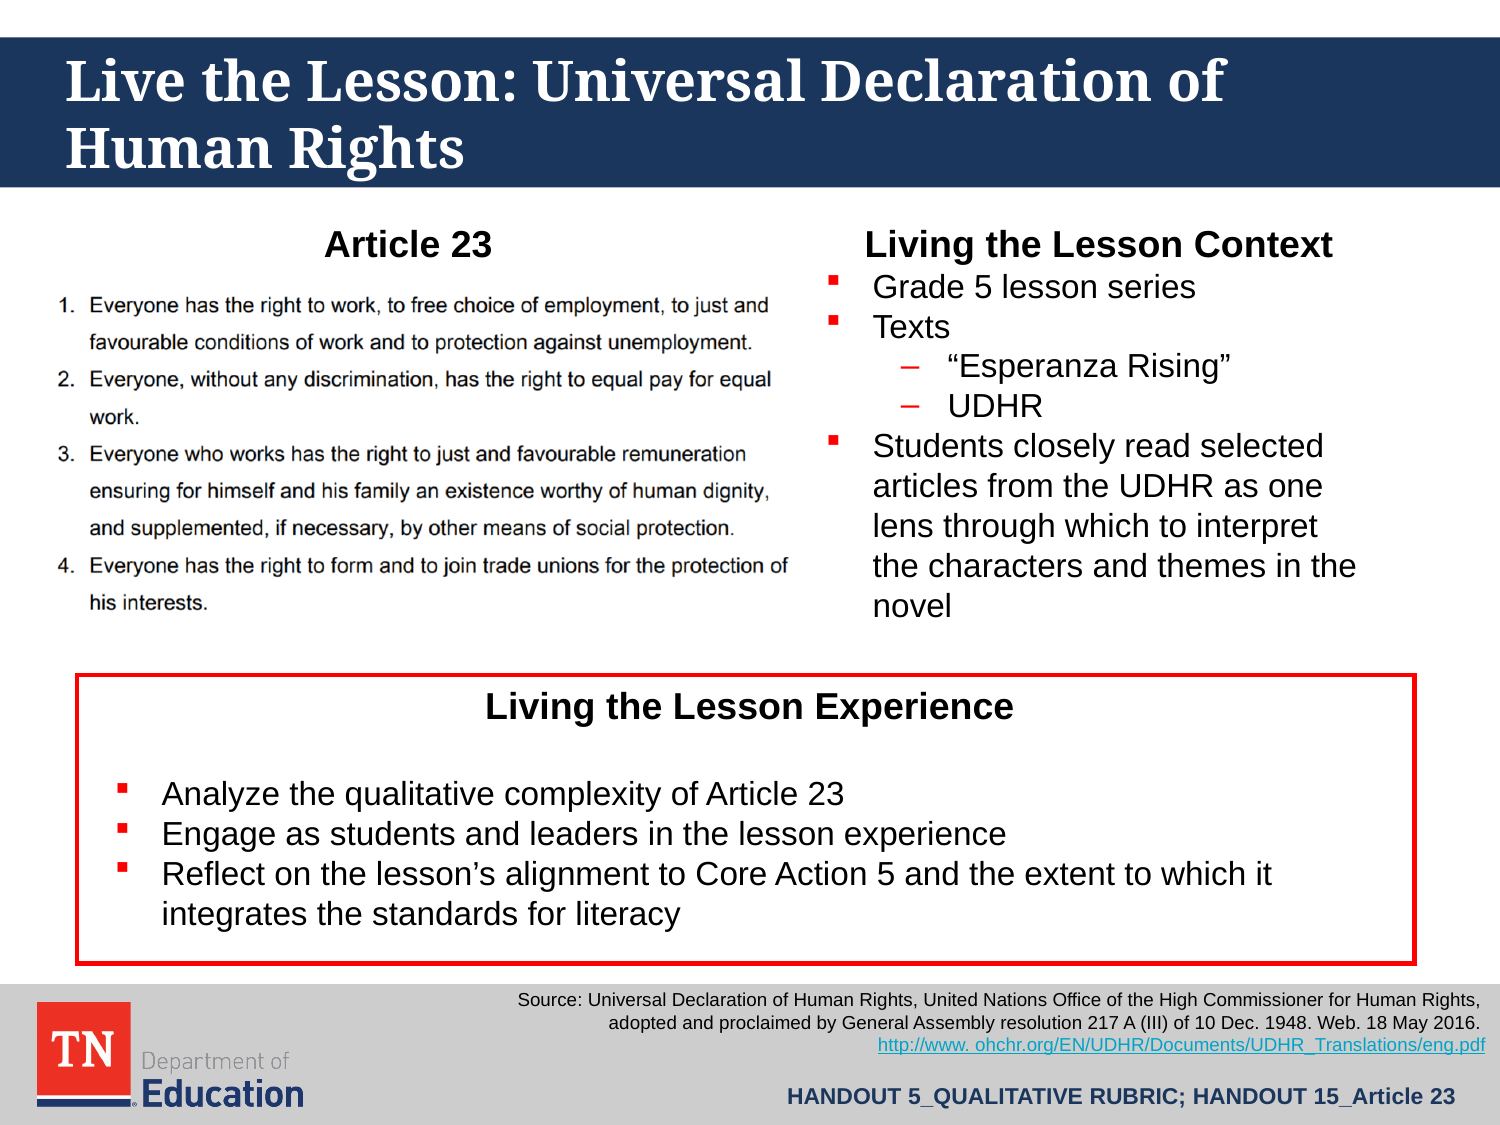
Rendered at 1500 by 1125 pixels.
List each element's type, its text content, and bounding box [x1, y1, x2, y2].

picture [37, 1063, 303, 1107]
text_box HANDOUT 5_QUALITATIVE RUBRIC; HANDOUT 15_Article 23 [772, 1074, 1500, 1117]
text_box Living the Lesson Context Grade 5 lesson series Texts “Esperanza Rising” UDHR Students closely read selected articles from the UDHR as one lens through which to interpret the characters and themes in the novel [811, 212, 1388, 632]
text_box Source: Universal Declaration of Human Rights, United Nations Office of the High Commissioner for Human Rights, adopted and proclaimed by General Assembly resolution 217 A (III) of 10 Dec. 1948. Web. 18 May 2016. http://www. ohchr.org/EN/UDHR/Documents/UDHR_Translations/eng.pdf [0, 980, 1500, 1063]
picture [21, 274, 812, 626]
text_box Article 23 [70, 212, 746, 273]
title Live the Lesson: Universal Declaration of Human Rights [50, 37, 1425, 188]
text_box [76, 674, 1415, 964]
